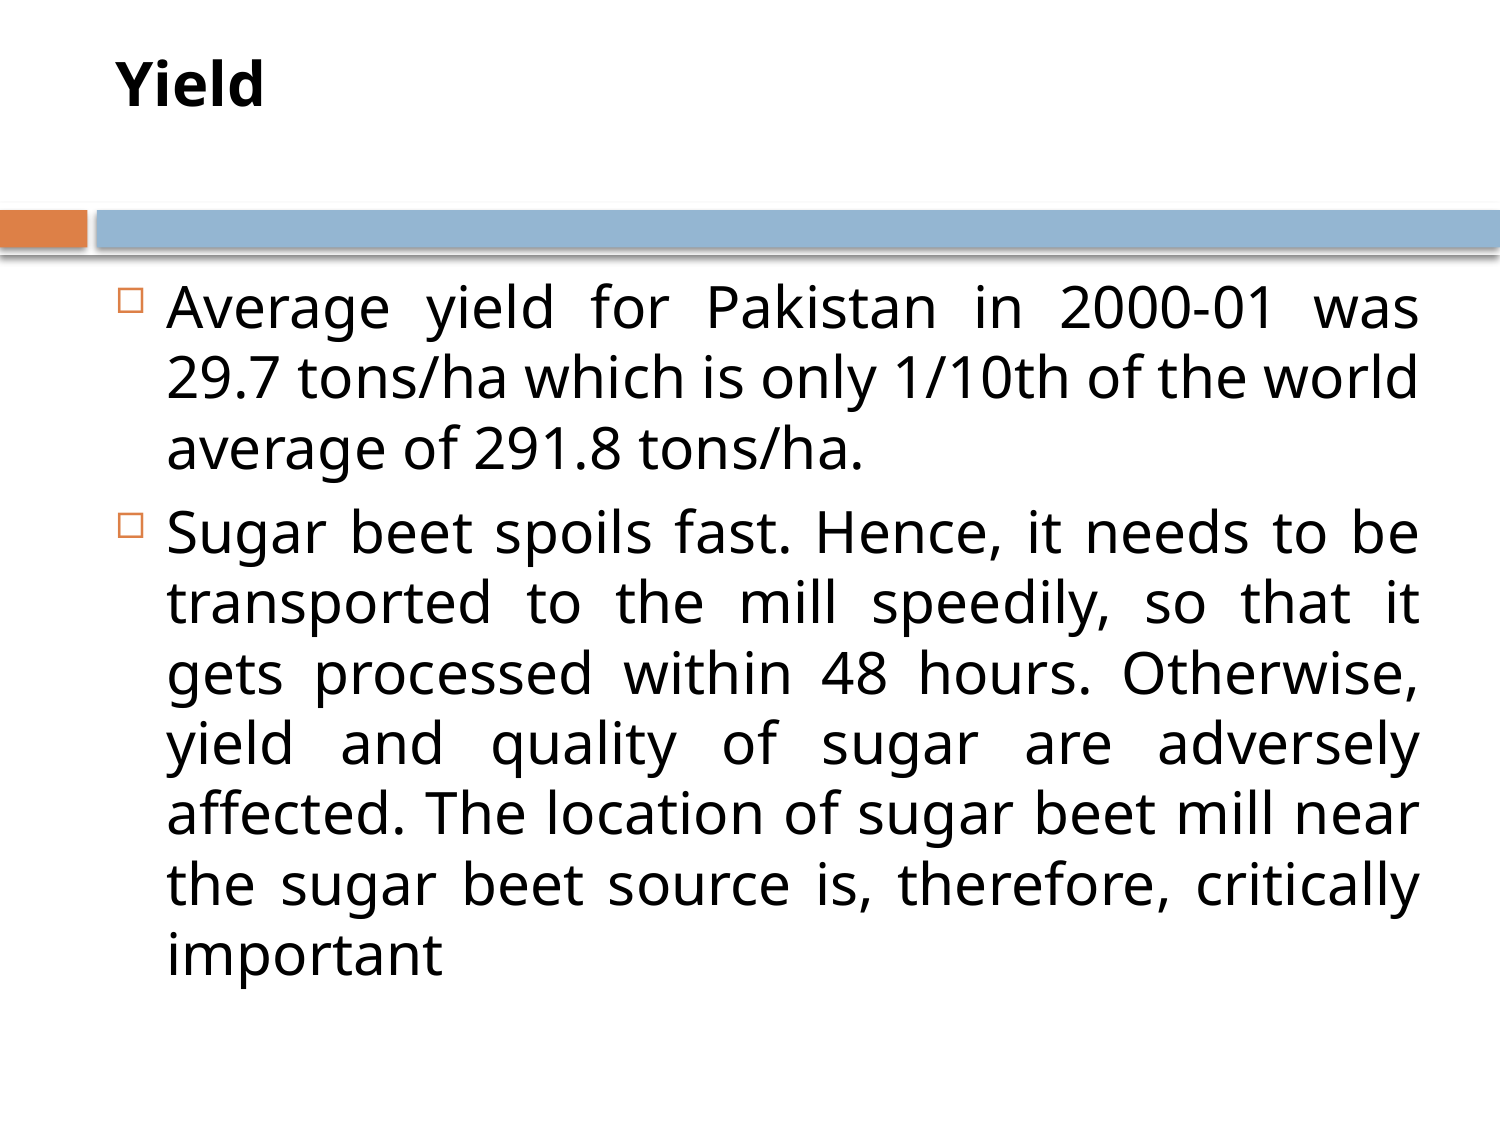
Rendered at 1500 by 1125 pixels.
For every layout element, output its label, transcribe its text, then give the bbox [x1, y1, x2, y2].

title Yield [100, 37, 1438, 200]
list Average yield for Pakistan in 2000-01 was 29.7 tons/ha which is only 1/10th of the world average of 291.8 tons/ha. Sugar beet spoils fast. Hence, it needs to be transported to the mill speedily, so that it gets processed within 48 hours. Otherwise, yield and quality of sugar are adversely affected. The location of sugar beet mill near the sugar beet source is, therefore, critically important [100, 262, 1438, 1000]
